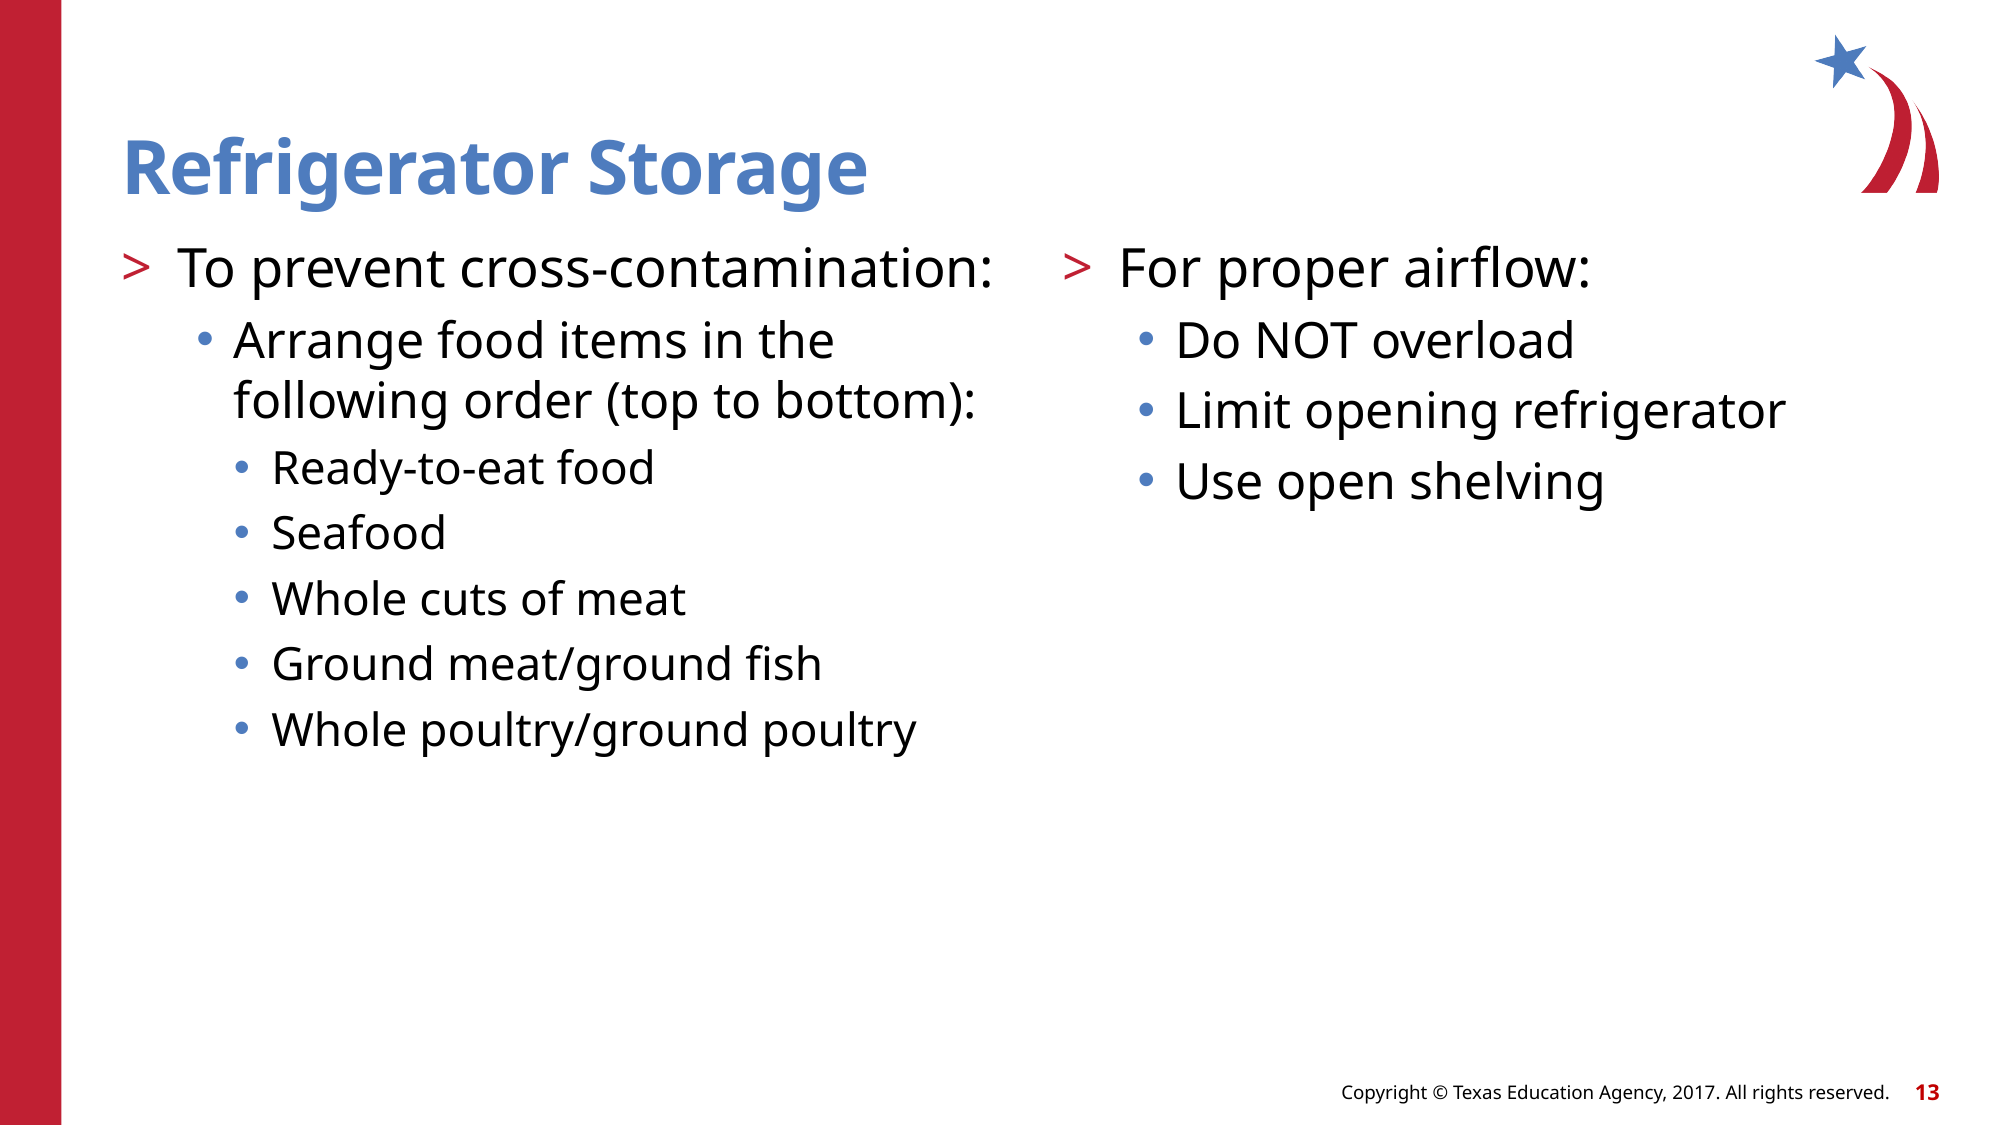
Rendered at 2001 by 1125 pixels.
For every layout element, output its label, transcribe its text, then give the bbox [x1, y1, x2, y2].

list To prevent cross-contamination: Arrange food items in the following order (top to bottom): Ready-to-eat food Seafood Whole cuts of meat Ground meat/ground fish Whole poultry/ground poultry [121, 233, 996, 1010]
list For proper airflow: Do NOT overload Limit opening refrigerator Use open shelving [1062, 233, 1937, 1010]
title Refrigerator Storage [121, 66, 1772, 211]
picture [1814, 34, 1939, 193]
